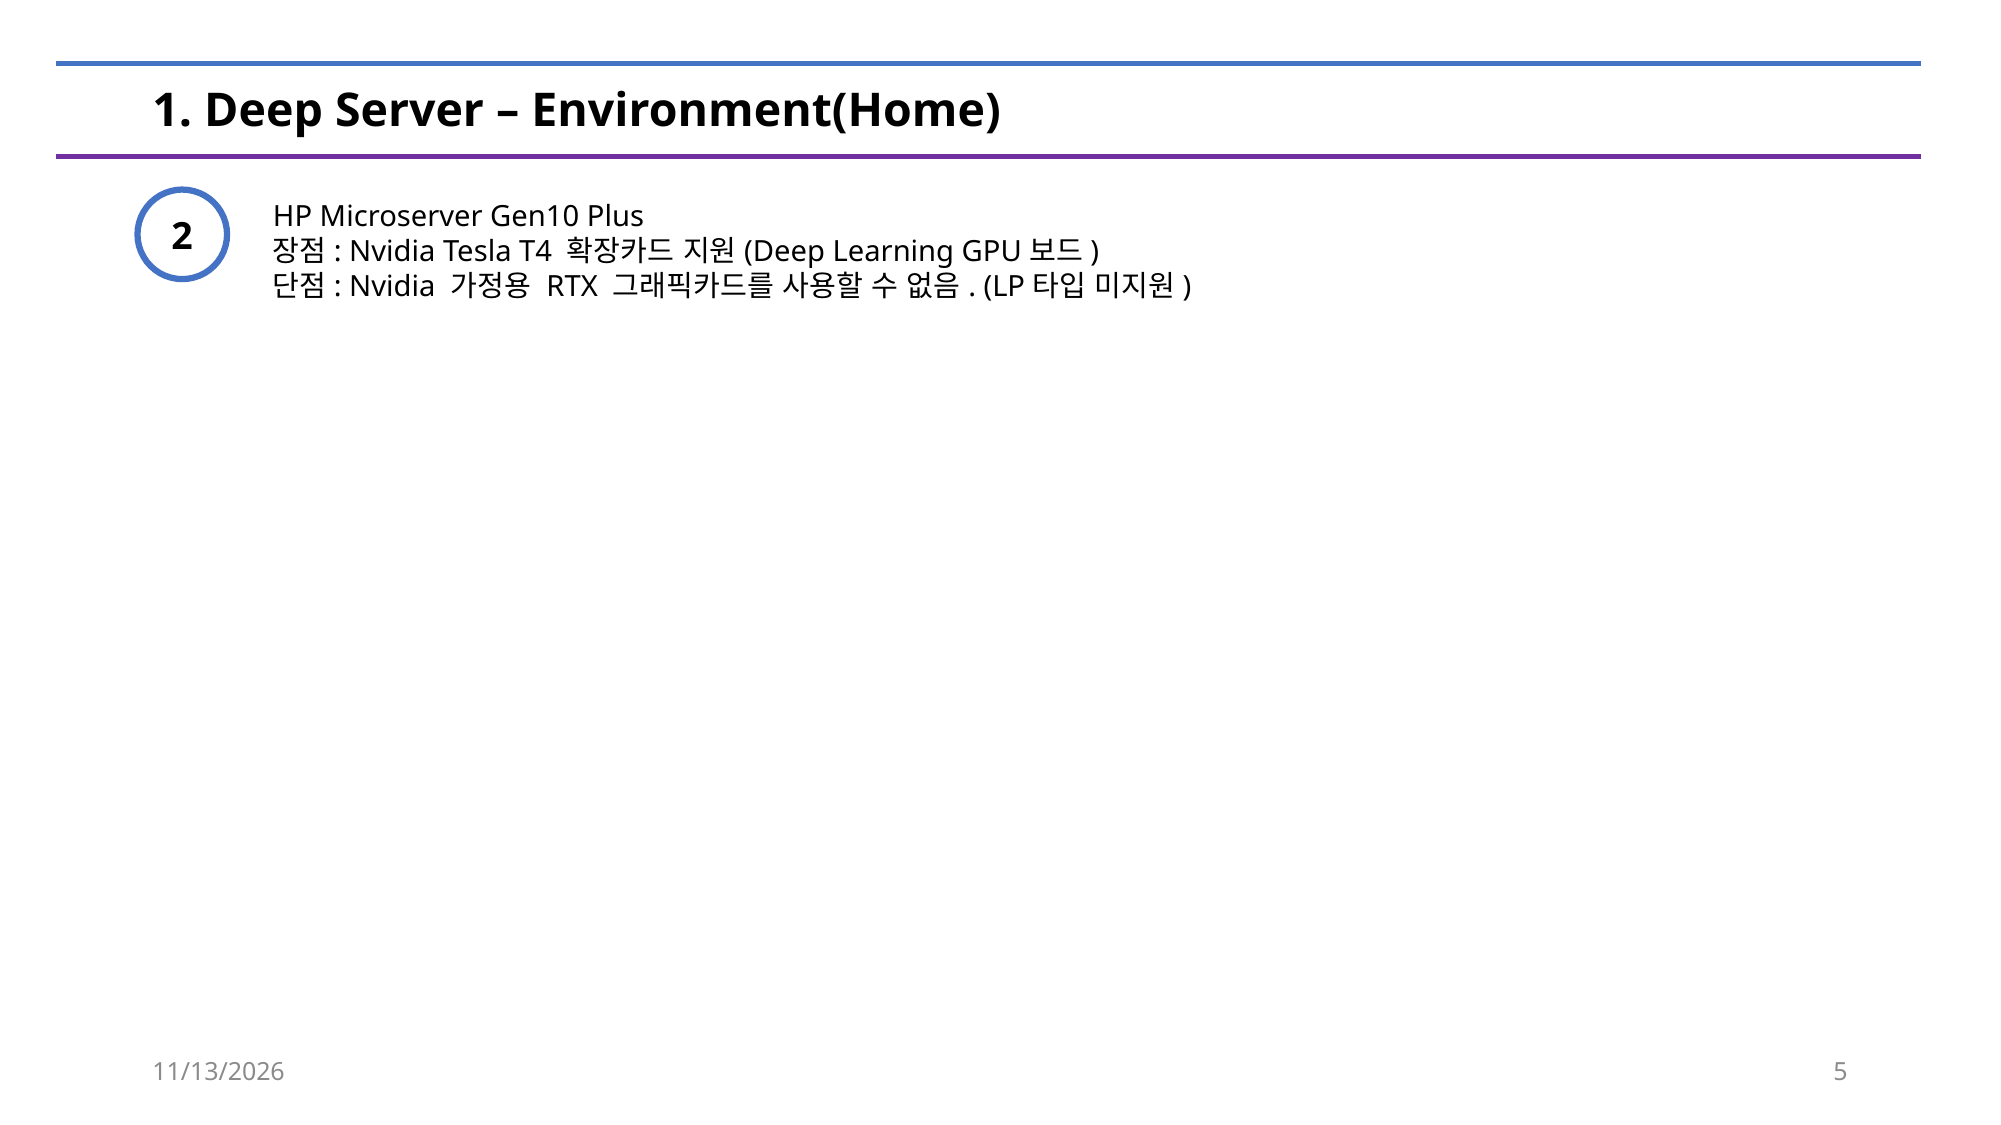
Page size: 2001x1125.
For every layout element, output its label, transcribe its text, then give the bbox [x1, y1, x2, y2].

slide_number 5 [1412, 1042, 1863, 1103]
text_box 2 [136, 188, 229, 281]
title 1. Deep Server – Environment(Home) [137, 79, 1863, 145]
text_box HP Microserver Gen10 Plus 장점: Nvidia Tesla T4 확장카드 지원(Deep Learning GPU보드) 단점: Nvidia 가정용 RTX 그래픽카드를 사용할 수 없음. (LP타입 미지원) [258, 189, 1390, 310]
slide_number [137, 1042, 588, 1103]
